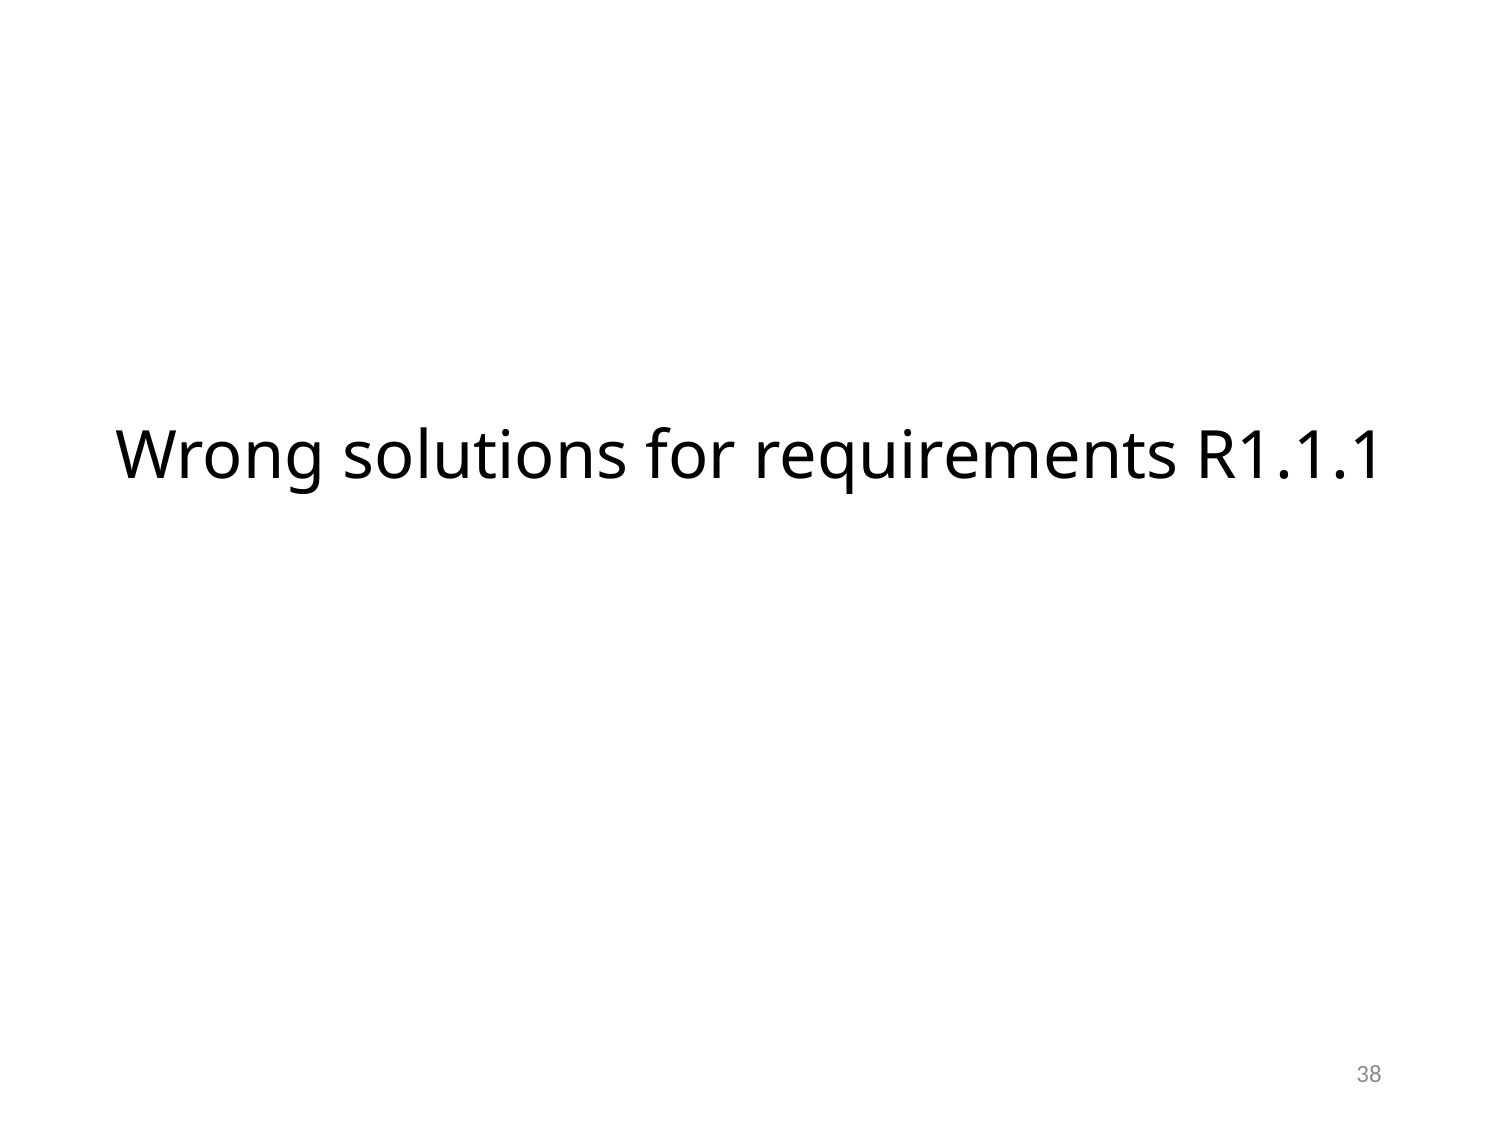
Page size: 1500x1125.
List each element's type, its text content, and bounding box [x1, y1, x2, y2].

slide_number 38 [1059, 1042, 1397, 1103]
title Wrong solutions for requirements R1.1.1 [48, 348, 1456, 567]
